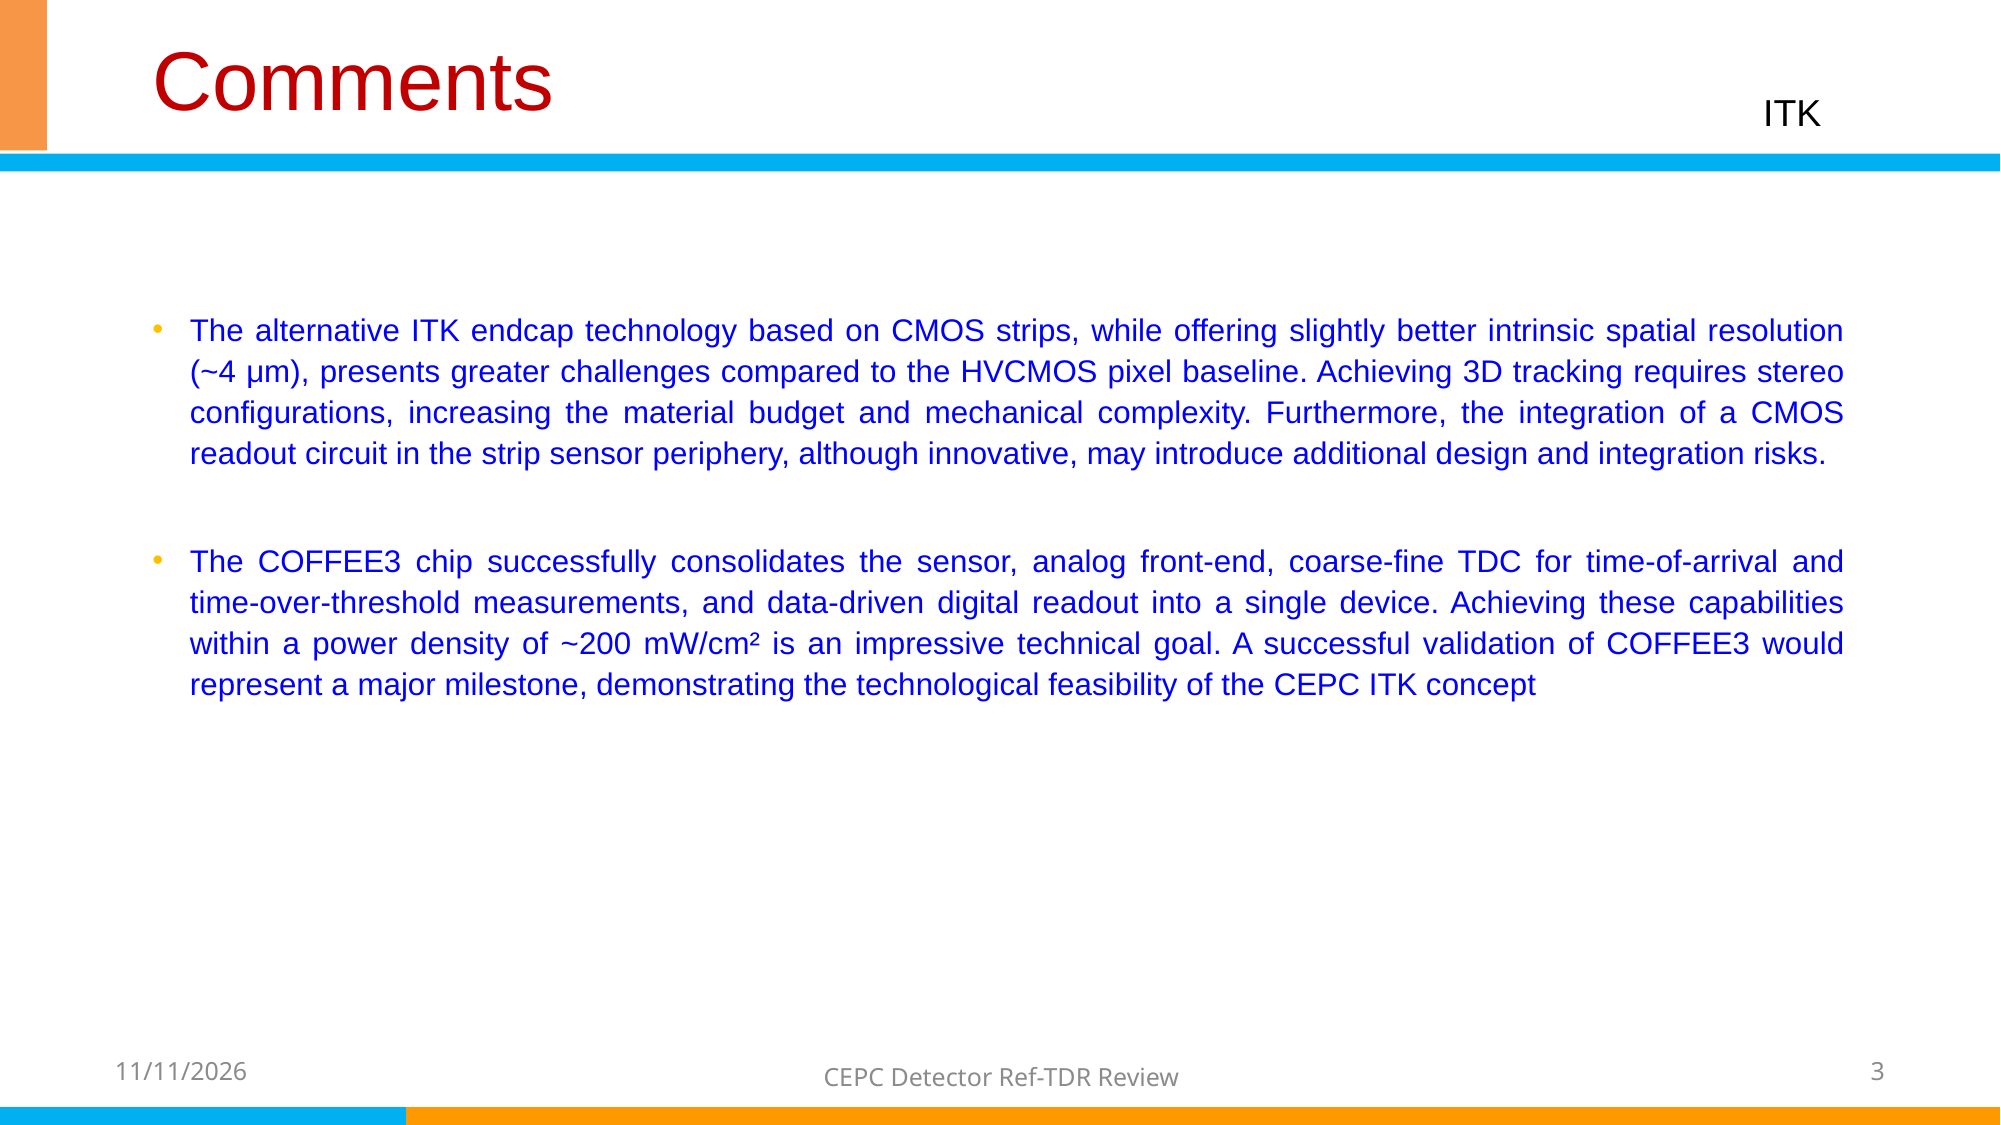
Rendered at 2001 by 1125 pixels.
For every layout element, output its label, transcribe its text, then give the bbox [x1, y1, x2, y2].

list The alternative ITK endcap technology based on CMOS strips, while offering slightly better intrinsic spatial resolution (~4 μm), presents greater challenges compared to the HVCMOS pixel baseline. Achieving 3D tracking requires stereo configurations, increasing the material budget and mechanical complexity. Furthermore, the integration of a CMOS readout circuit in the strip sensor periphery, although innovative, may introduce additional design and integration risks. The COFFEE3 chip successfully consolidates the sensor, analog front-end, coarse-fine TDC for time-of-arrival and time-over-threshold measurements, and data-driven digital readout into a single device. Achieving these capabilities within a power density of ~200 mW/cm² is an impressive technical goal. A successful validation of COFFEE3 would represent a major milestone, demonstrating the technological feasibility of the CEPC ITK concept [137, 298, 1863, 1013]
text_box ITK [1748, 81, 2000, 142]
title Comments [137, 0, 1863, 192]
